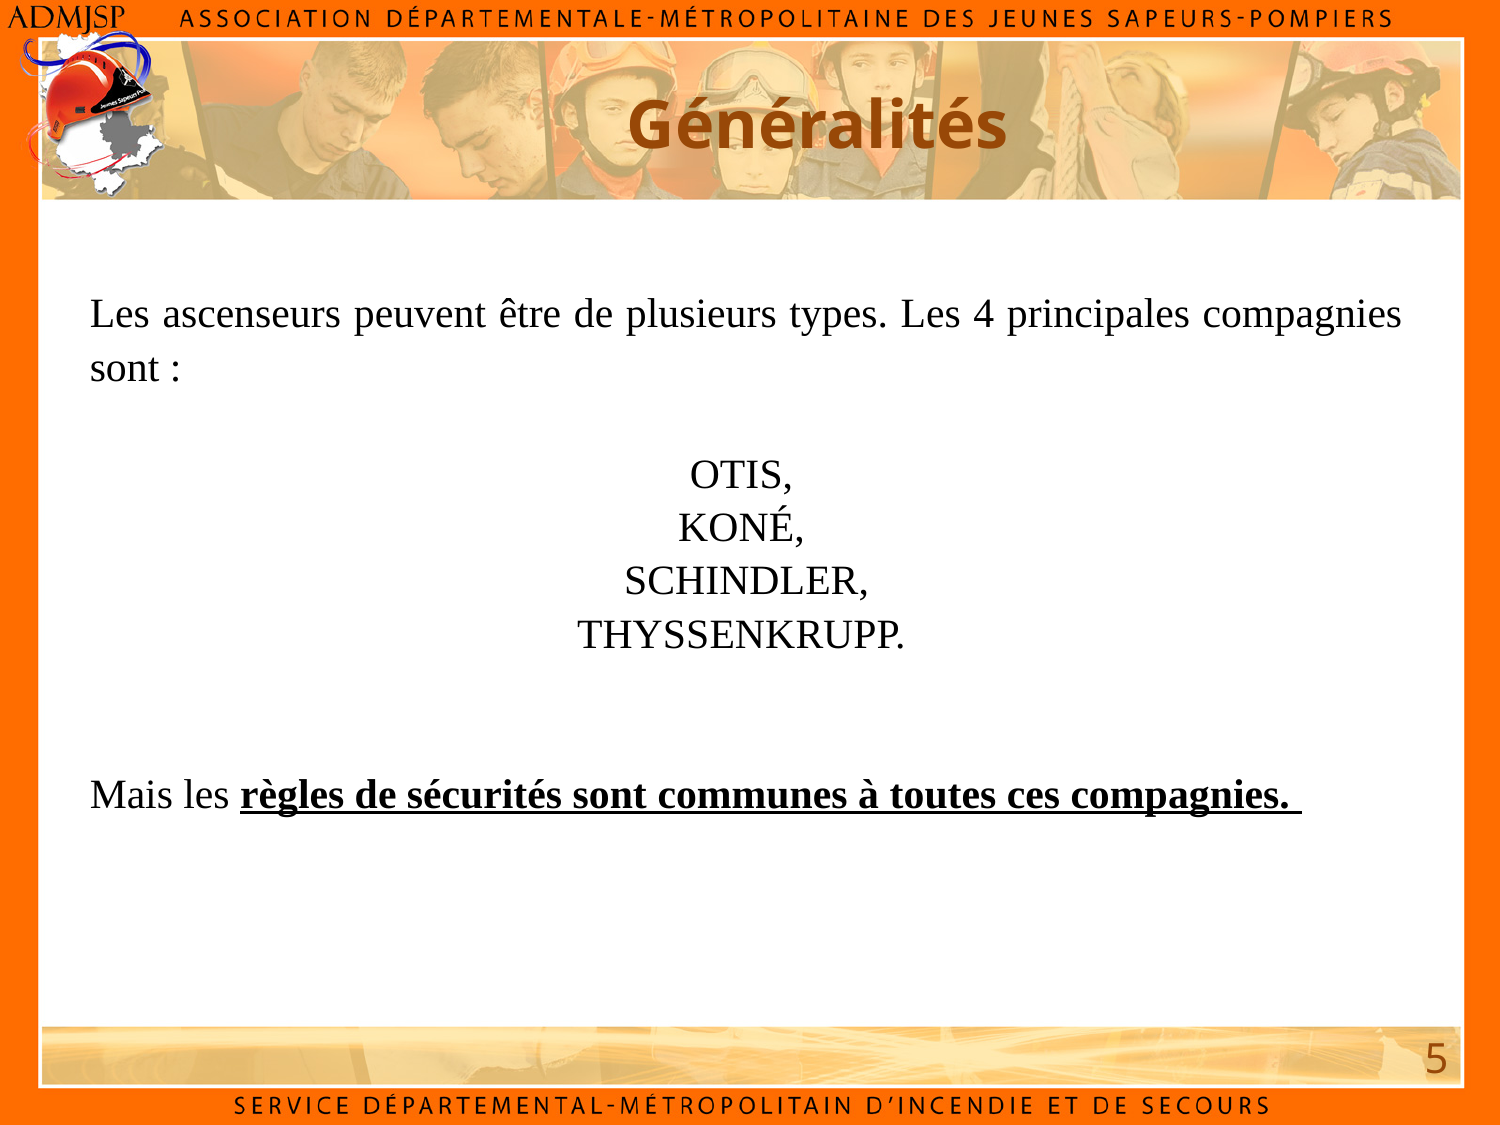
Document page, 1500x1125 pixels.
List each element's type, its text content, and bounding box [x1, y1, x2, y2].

title Généralités [183, 45, 1454, 200]
text_box Les ascenseurs peuvent être de plusieurs types. Les 4 principales compagnies sont : OTIS, KONÉ, SCHINDLER, THYSSENKRUPP. Mais les règles de sécurités sont communes à toutes ces compagnies. [74, 274, 1419, 825]
text_box 5 [1113, 1029, 1464, 1090]
picture [0, 0, 1500, 1125]
